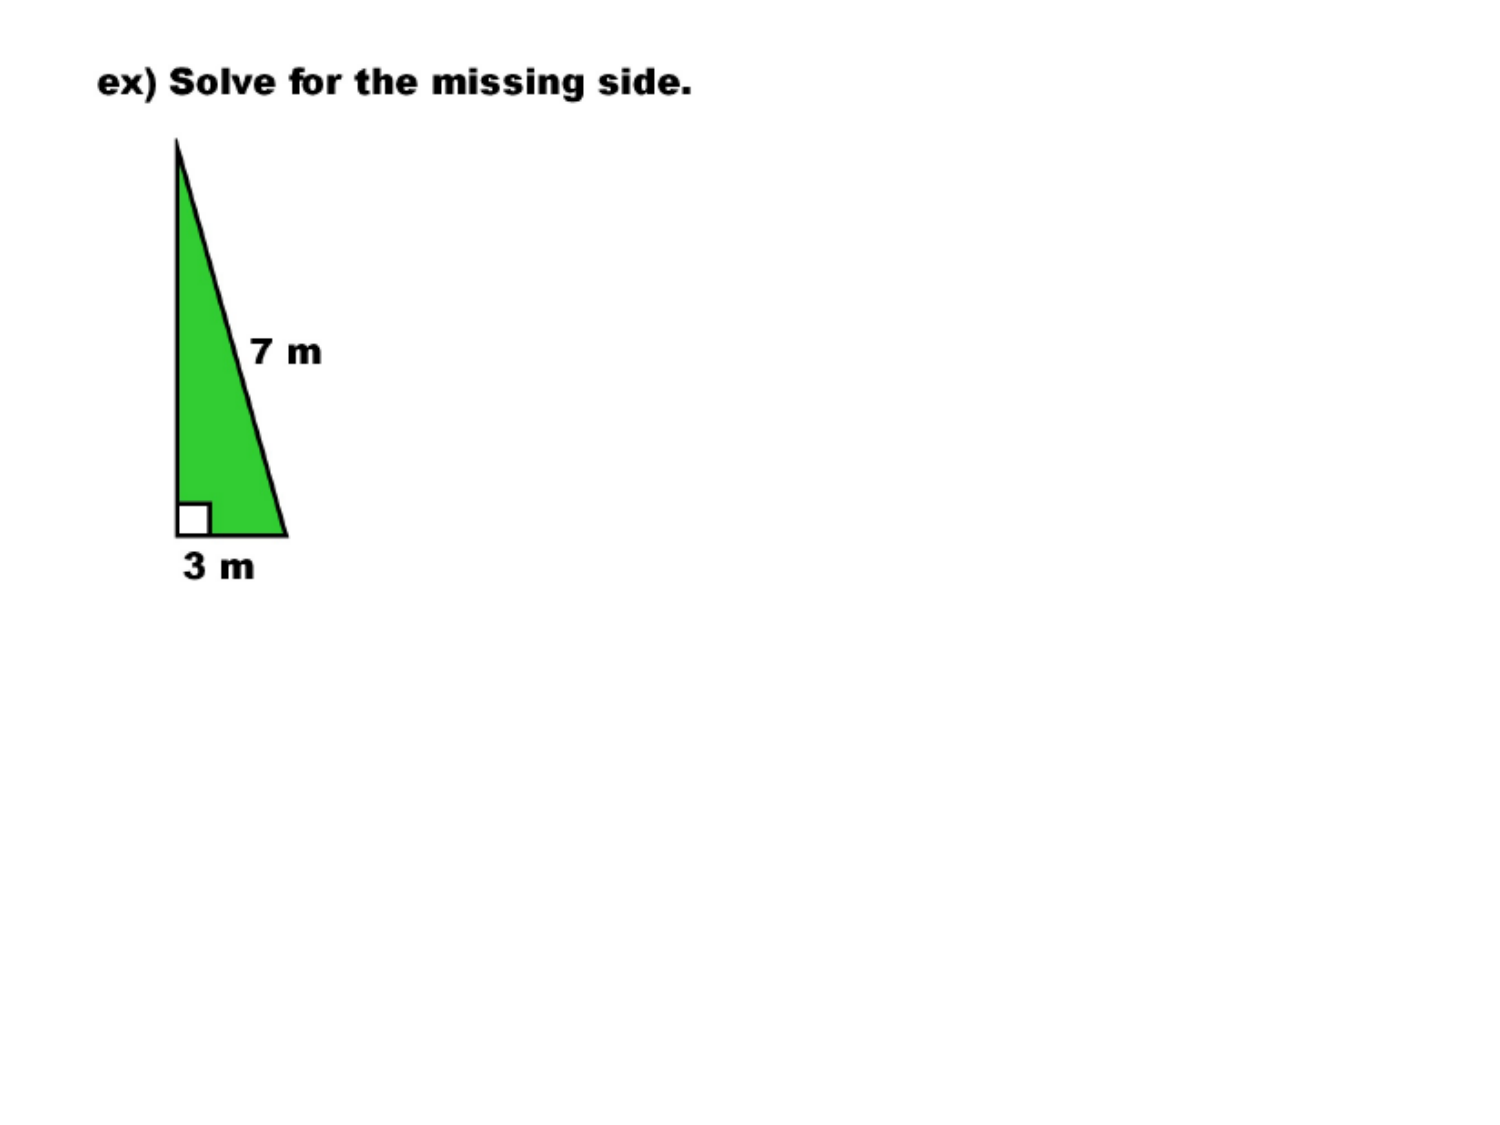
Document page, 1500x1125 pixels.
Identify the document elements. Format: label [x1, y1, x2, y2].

picture [87, 49, 713, 603]
